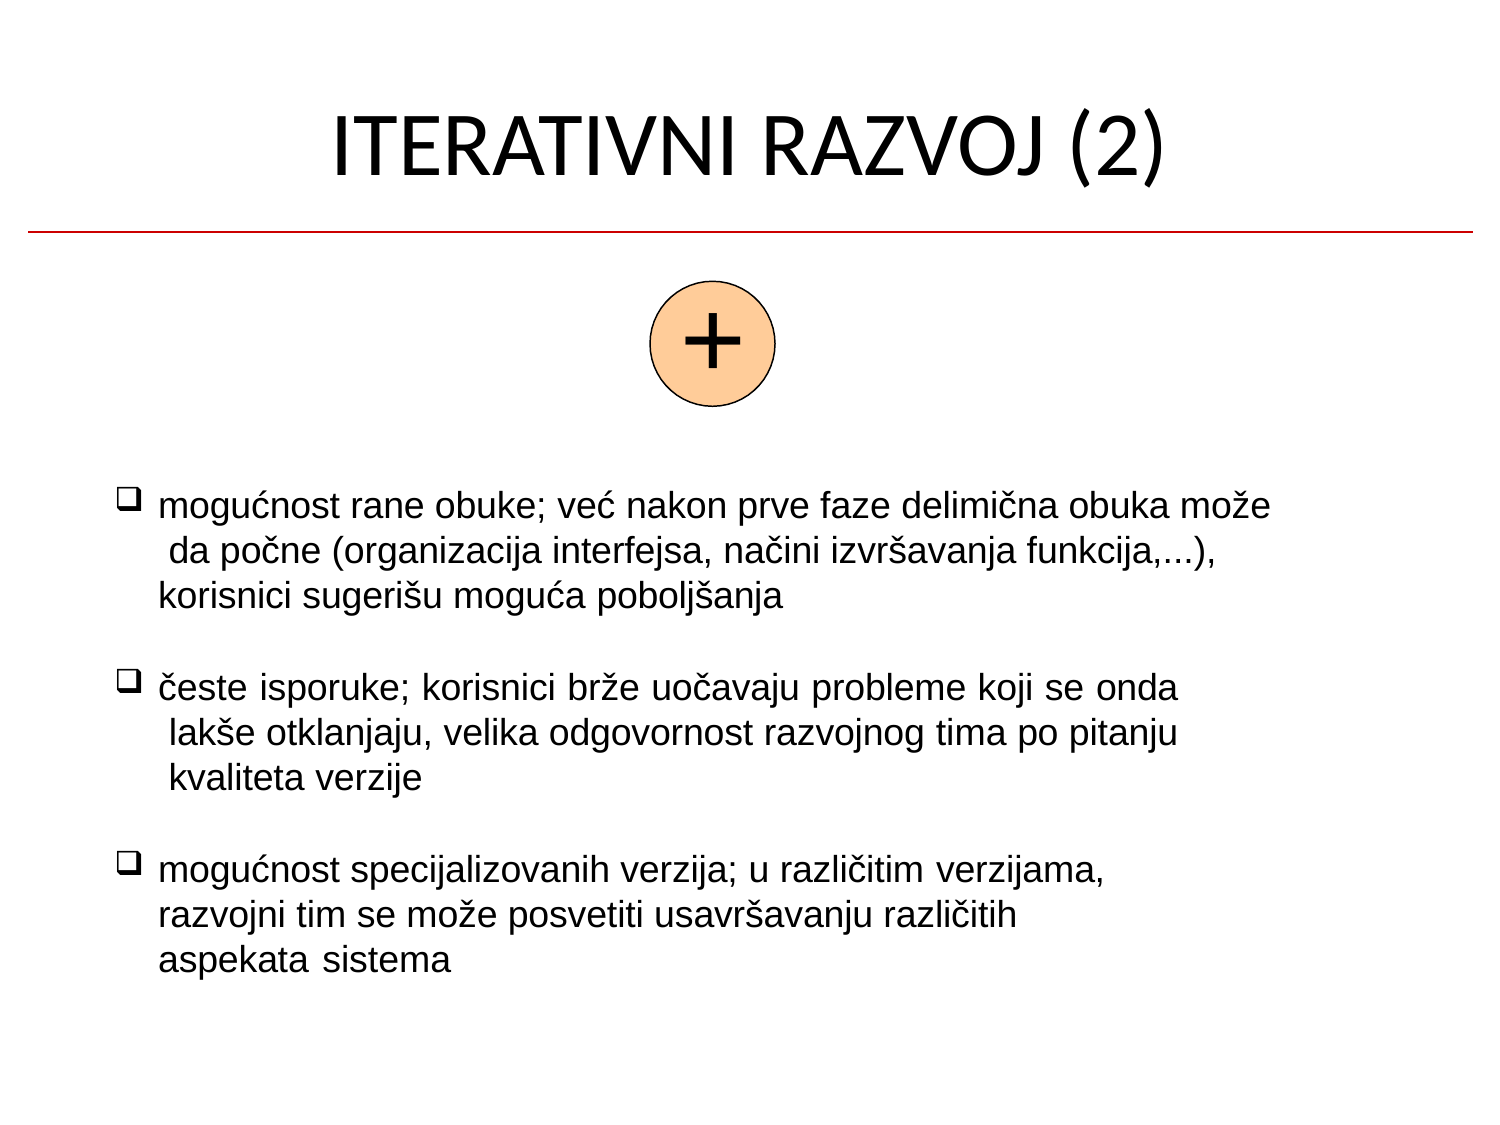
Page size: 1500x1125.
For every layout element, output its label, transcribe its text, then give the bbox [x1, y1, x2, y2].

title ITERATIVNI RAZVOJ (2) [74, 44, 1425, 231]
text_box + mogućnost rane obuke; već nakon prve faze delimična obuka može da počne (organizacija interfejsa, načini izvršavanja funkcija,...), korisnici sugerišu moguća poboljšanja česte isporuke; korisnici brže uočavaju probleme koji se onda lakše otklanjaju, velika odgovornost razvojnog tima po pitanju kvaliteta verzije mogućnost specijalizovanih verzija; u različitim verzijama, razvojni tim se može posvetiti usavršavanju različitih aspekata sistema [112, 266, 1329, 981]
